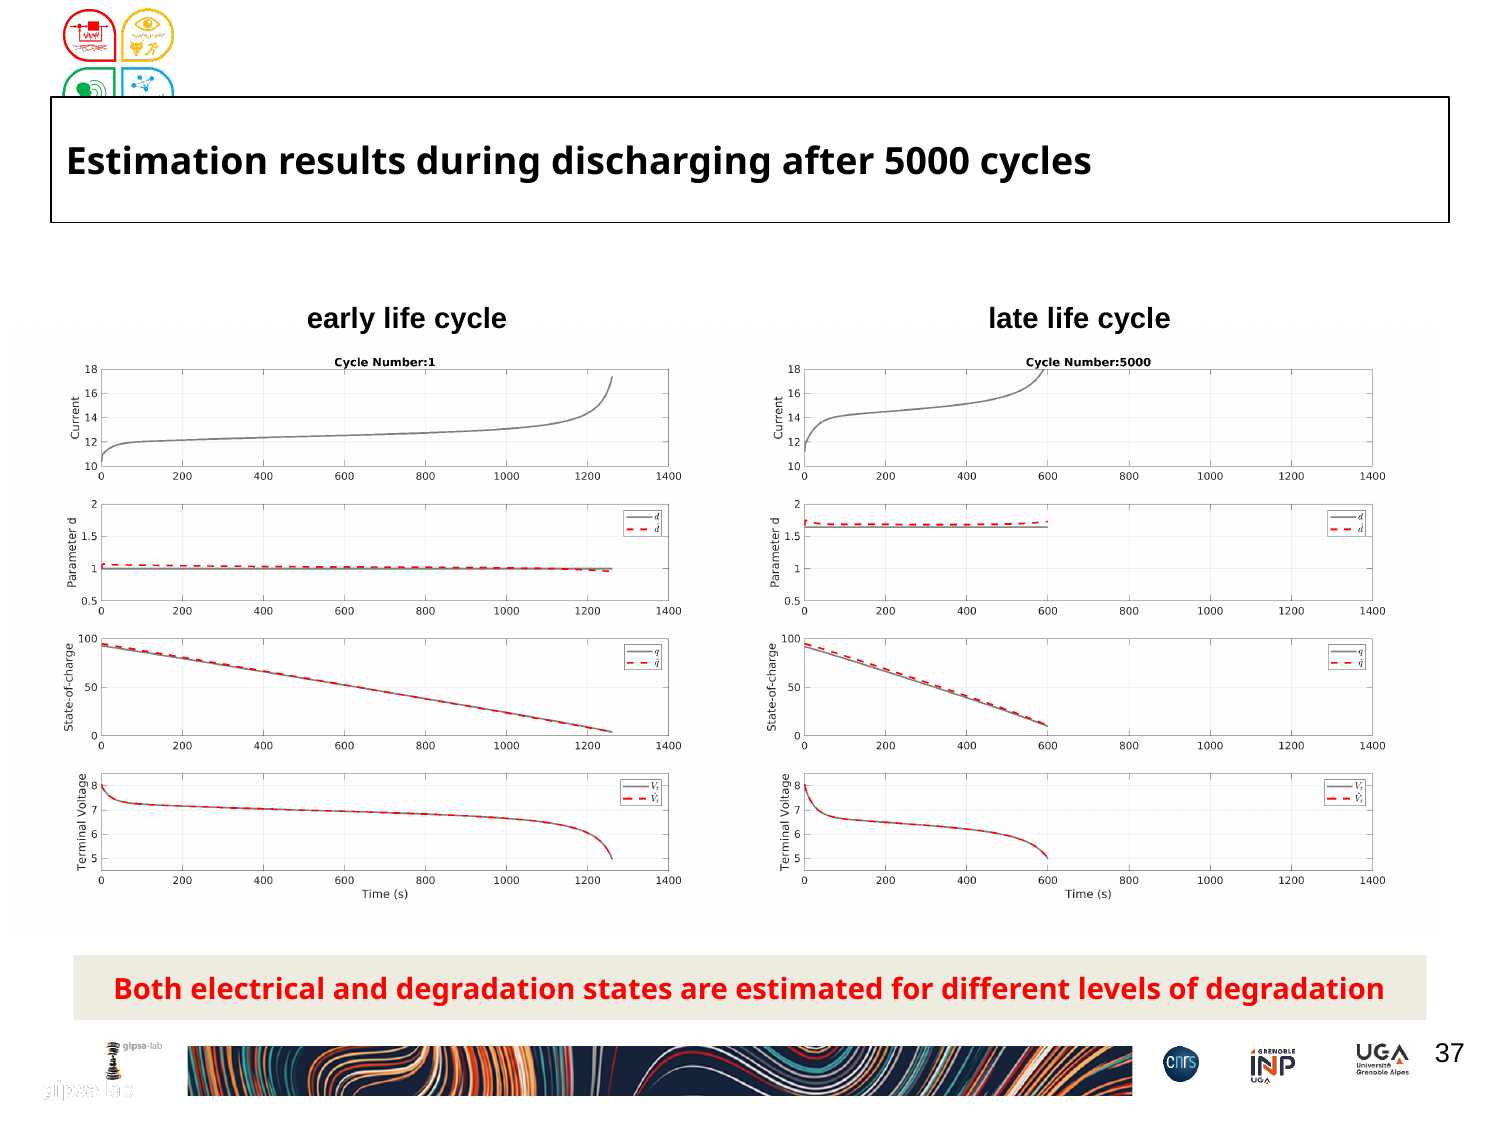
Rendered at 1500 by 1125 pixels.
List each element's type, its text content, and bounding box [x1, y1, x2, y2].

picture [43, 1036, 162, 1101]
picture [1163, 1046, 1199, 1082]
picture [62, 8, 174, 97]
picture [1350, 1037, 1389, 1081]
text_box Estimation results during discharging after 5000 cycles [51, 97, 1449, 223]
text_box Both electrical and degradation states are estimated for different levels of degradation [73, 955, 1427, 1021]
picture [5, 323, 1442, 938]
picture [1251, 1049, 1295, 1084]
text_box <number> [1389, 1019, 1480, 1106]
text_box late life cycle [931, 284, 1228, 322]
picture [187, 1046, 1133, 1096]
picture [124, 70, 171, 97]
text_box early life cycle [286, 284, 528, 322]
